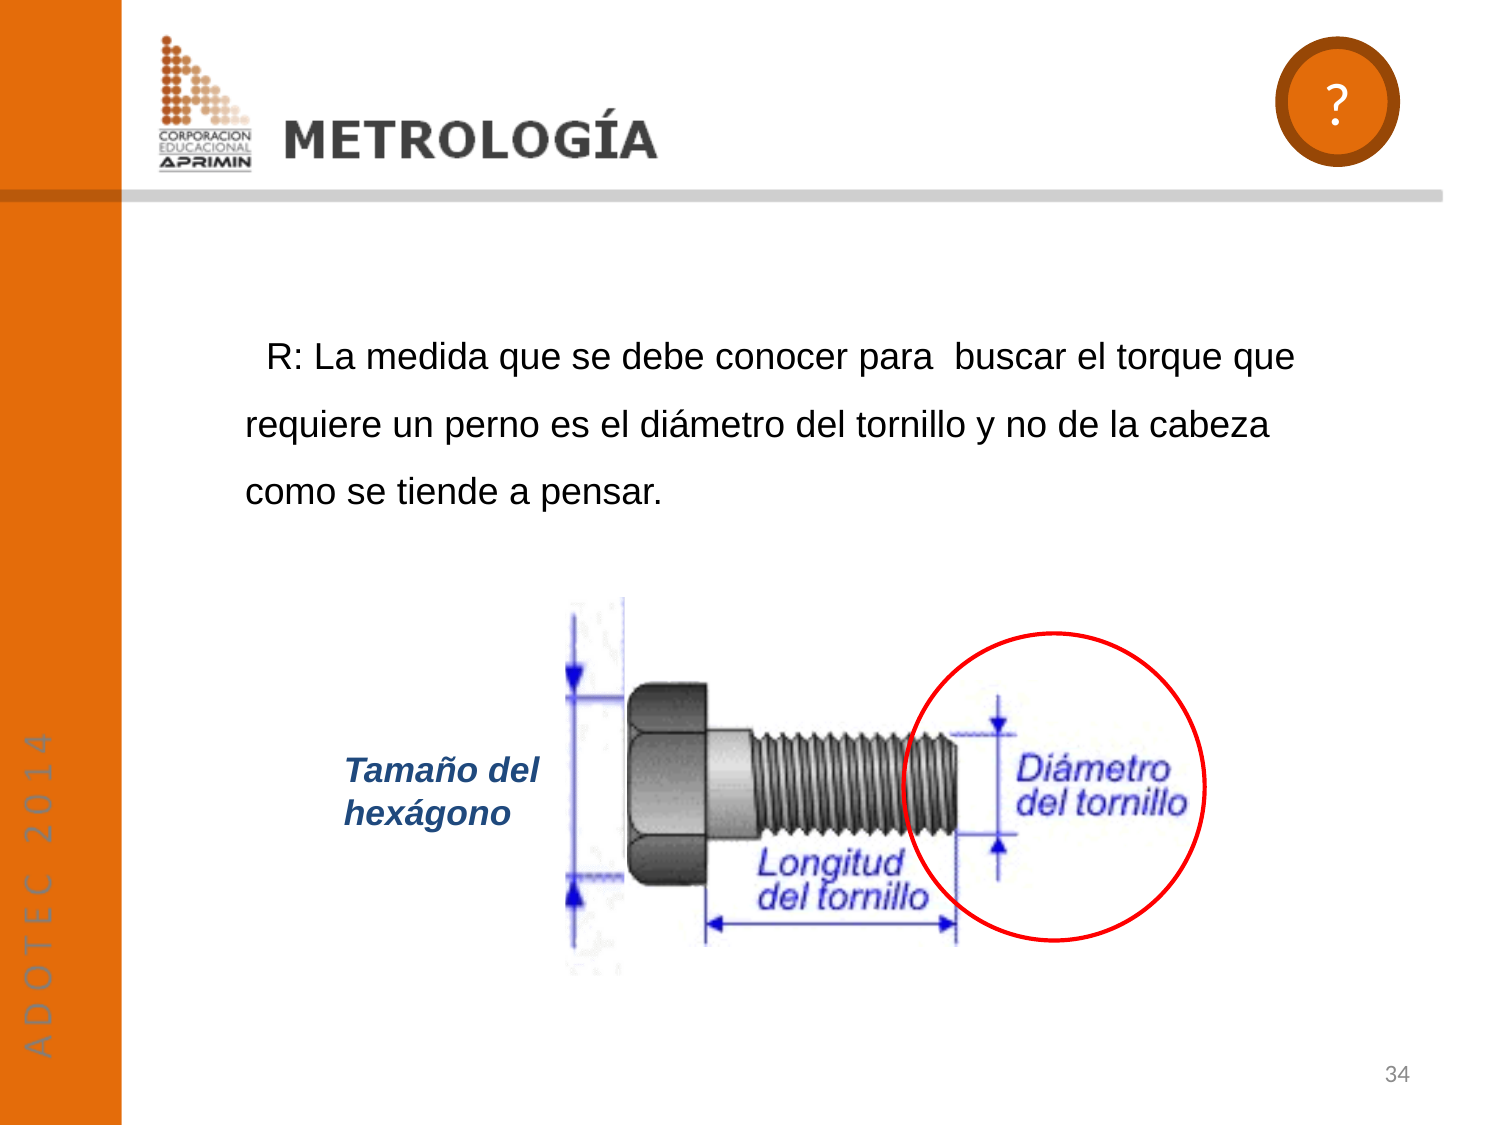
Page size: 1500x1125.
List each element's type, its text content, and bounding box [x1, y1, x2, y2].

text_box R: La medida que se debe conocer para buscar el torque que requiere un perno es el diámetro del tornillo y no de la cabeza como se tiende a pensar. [230, 302, 1382, 520]
text_box Tamaño del hexágono [329, 739, 560, 840]
text_box [944, 631, 1165, 679]
text_box [1196, 729, 1207, 845]
slide_number 34 [1074, 1042, 1425, 1103]
text_box ? [1281, 42, 1394, 161]
picture [0, 0, 1500, 1125]
